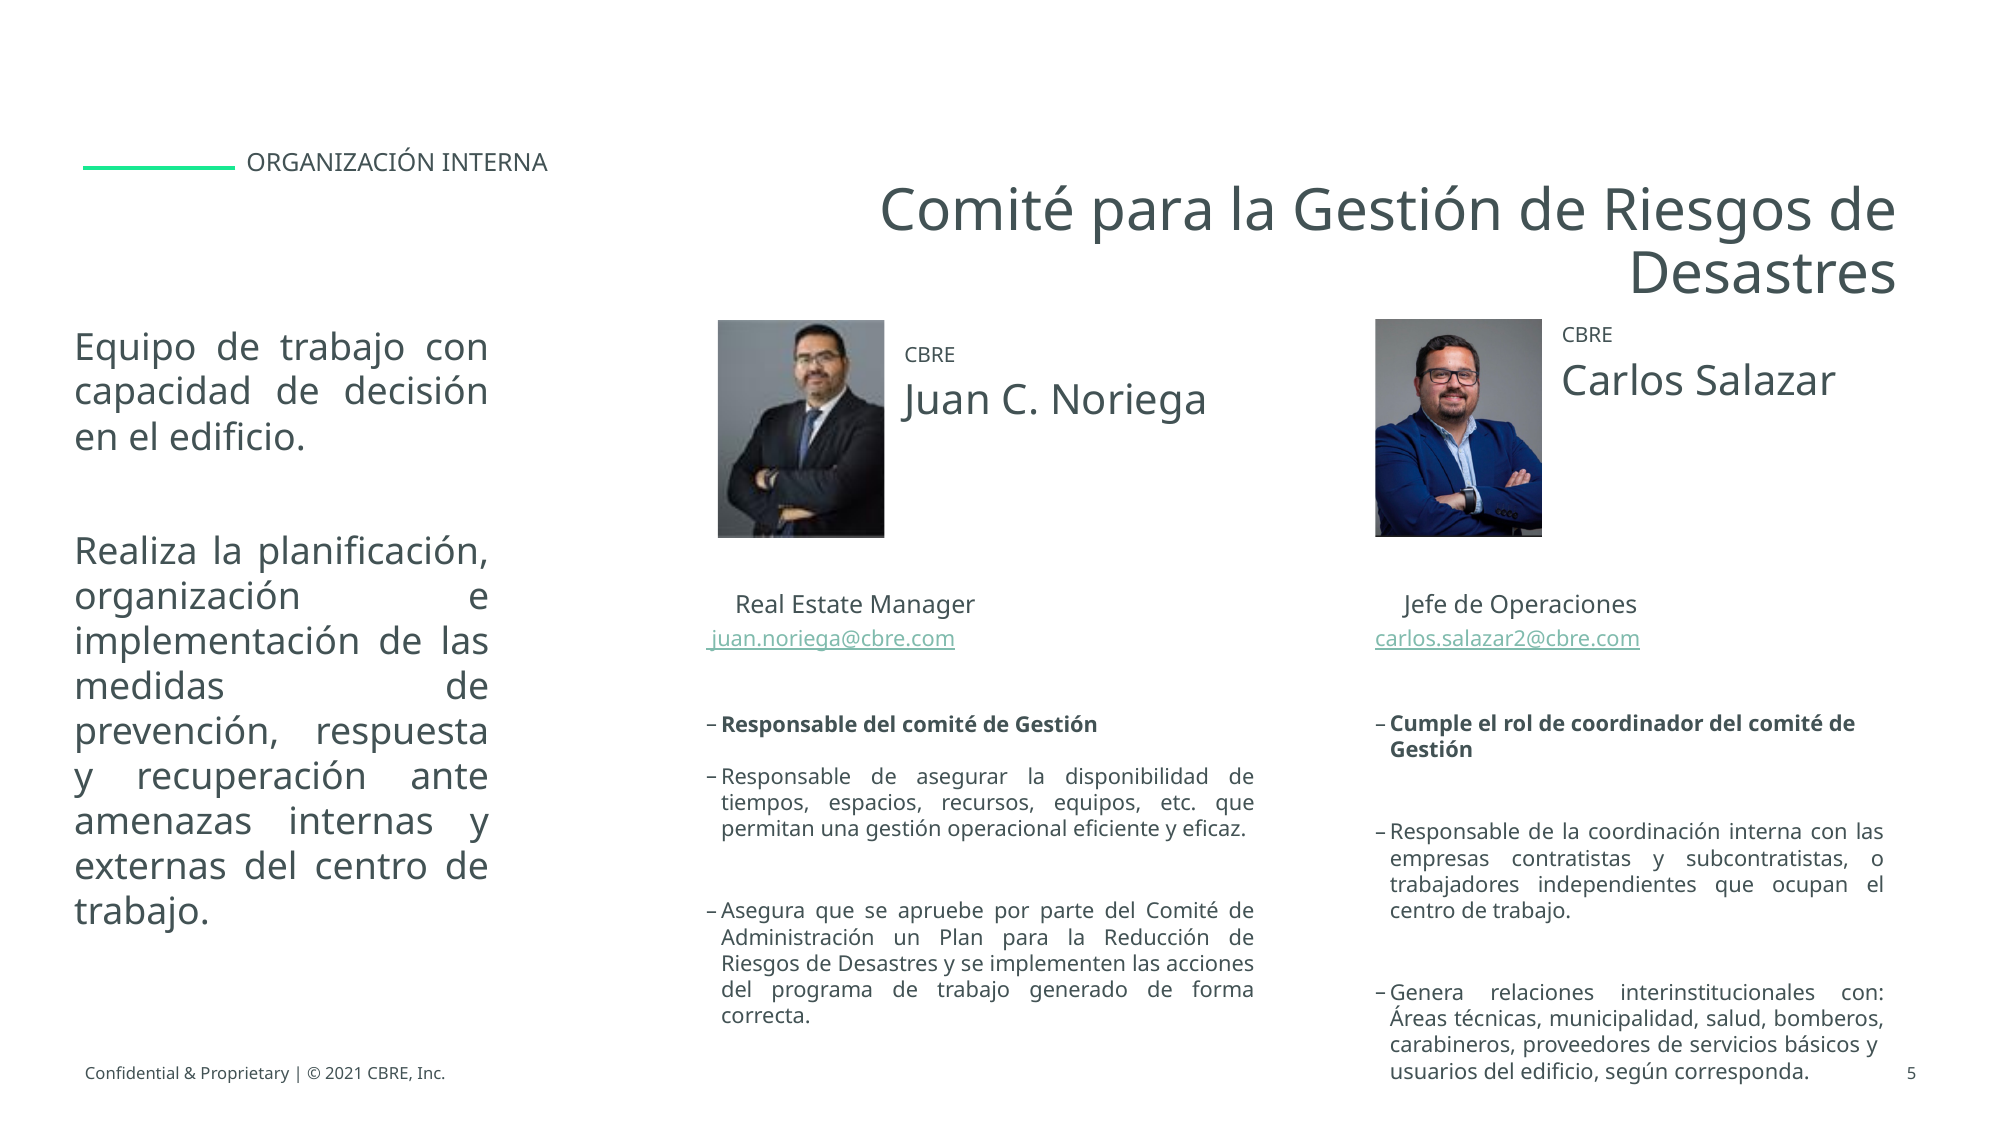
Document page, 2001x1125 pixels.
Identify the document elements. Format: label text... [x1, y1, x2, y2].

text_box Equipo de trabajo con capacidad de decisión en el edificio. Realiza la planificación, organización e implementación de las medidas de prevención, respuesta y recuperación ante amenazas internas y externas del centro de trabajo. [59, 315, 505, 940]
picture [1374, 318, 1543, 537]
picture [717, 320, 885, 539]
list Real Estate Manager juan.noriega@cbre.com Responsable del comité de Gestión Responsable de asegurar la disponibilidad de tiempos, espacios, recursos, equipos, etc. que permitan una gestión operacional eficiente y eficaz. Asegura que se apruebe por parte del Comité de Administración un Plan para la Reducción de Riesgos de Desastres y se implementen las acciones del programa de trabajo generado de forma correcta. [706, 588, 1268, 1045]
list CBRE Carlos Salazar [1561, 322, 1898, 498]
list CBRE Juan C. Noriega [904, 341, 1240, 517]
title Comité para la Gestión de Riesgos de Desastres [706, 179, 1898, 374]
list ORGANIZACIÓN INTERNA [246, 146, 598, 216]
list Jefe de Operaciones carlos.salazar2@cbre.com Cumple el rol de coordinador del comité de Gestión Responsable de la coordinación interna con las empresas contratistas y subcontratistas, o trabajadores independientes que ocupan el centro de trabajo. Genera relaciones interinstitucionales con: Áreas técnicas, municipalidad, salud, bomberos, carabineros, proveedores de servicios básicos y usuarios del edificio, según corresponda. [1375, 588, 1898, 1045]
